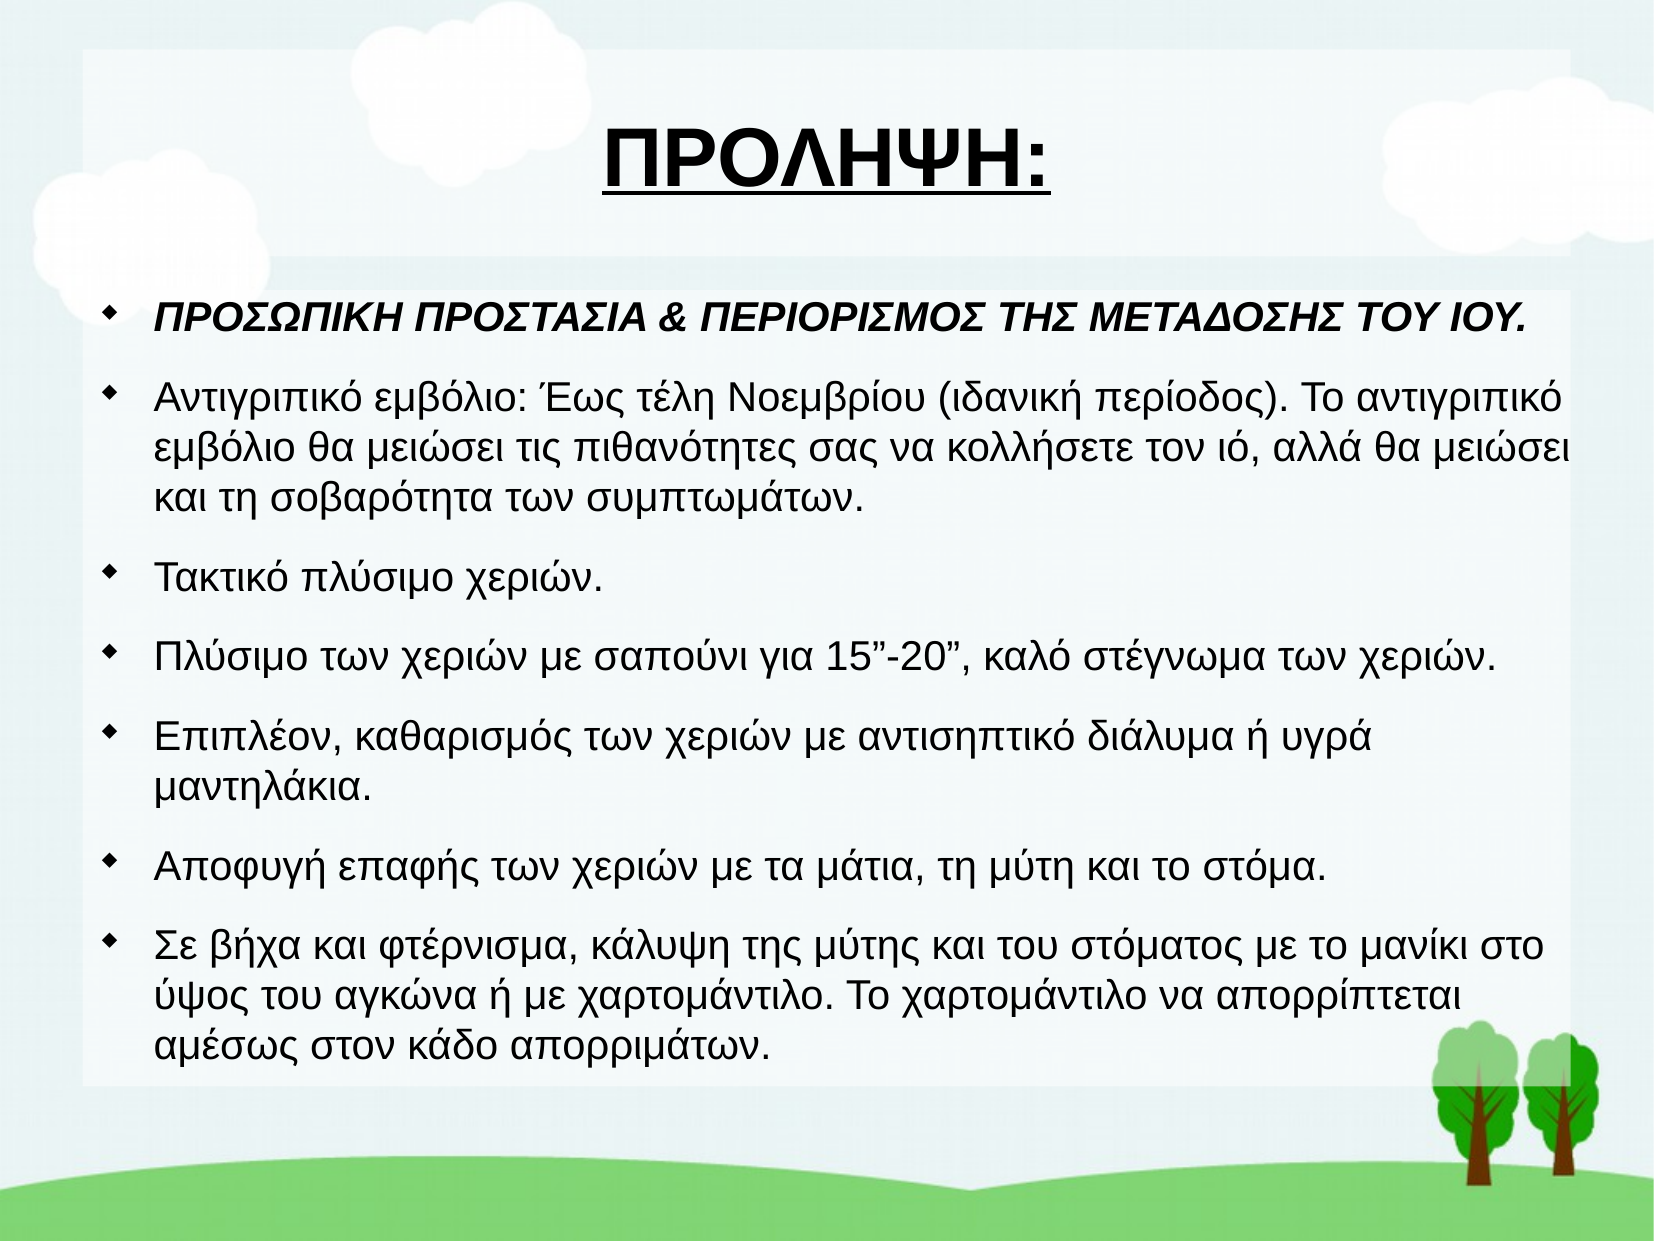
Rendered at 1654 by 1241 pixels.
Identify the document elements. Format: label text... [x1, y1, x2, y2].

picture [0, 0, 1654, 1241]
text_box ΠΡΟΣΩΠΙΚΗ ΠΡΟΣΤΑΣΙΑ & ΠΕΡΙΟΡΙΣΜΟΣ ΤΗΣ ΜΕΤΑΔΟΣΗΣ ΤΟΥ ΙΟΥ. Αντιγριπικό εμβόλιο: Έως τέλη Νοεμβρίου (ιδανική περίοδος). Το αντιγριπικό εμβόλιο θα μειώσει τις πιθανότητες σας να κολλήσετε τον ιό, αλλά θα μειώσει και τη σοβαρότητα των συμπτωμάτων. Τακτικό πλύσιμο χεριών. Πλύσιμο των χεριών με σαπούνι για 15”-20”, καλό στέγνωμα των χεριών. Επιπλέον, καθαρισμός των χεριών με αντισηπτικό διάλυμα ή υγρά μαντηλάκια. Αποφυγή επαφής των χεριών με τα μάτια, τη μύτη και το στόμα. Σε βήχα και φτέρνισμα, κάλυψη της μύτης και του στόματος με το μανίκι στο ύψος του αγκώνα ή με χαρτομάντιλο. Το χαρτομάντιλο να απορρίπτεται αμέσως στον κάδο απορριμάτων. [82, 290, 1571, 1087]
text_box ΠΡΟΛΗΨΗ: [82, 49, 1571, 257]
